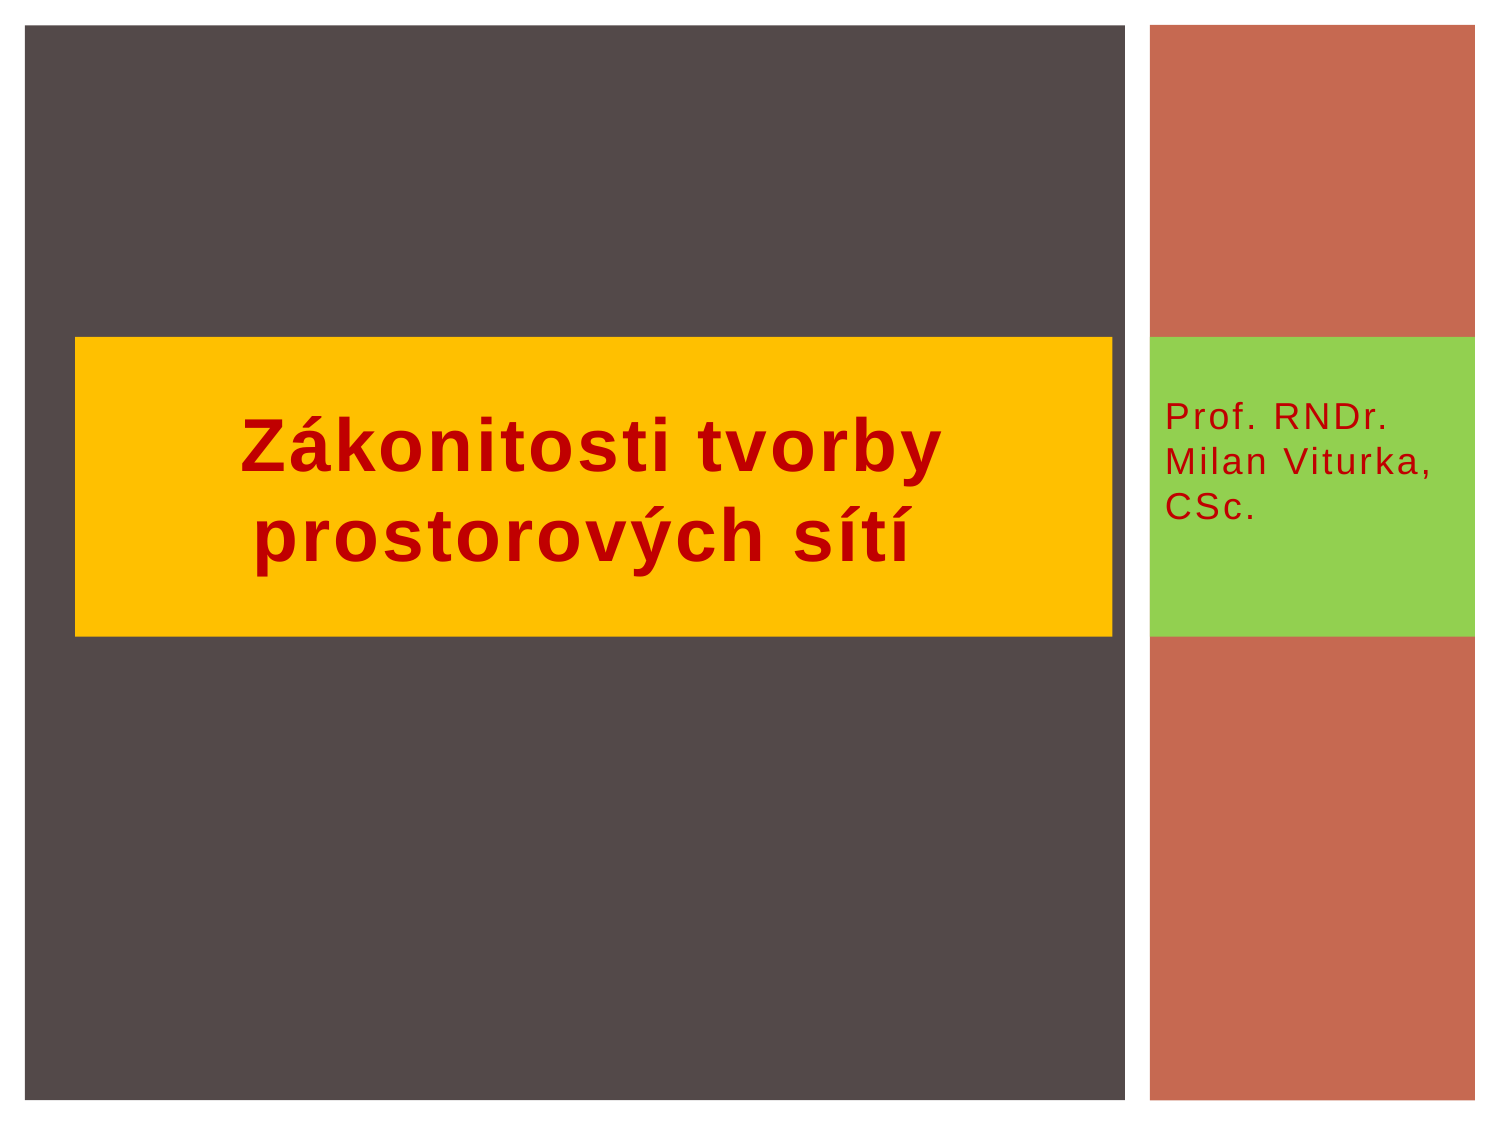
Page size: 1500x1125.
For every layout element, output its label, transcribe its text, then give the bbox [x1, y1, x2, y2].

subtitle Prof. RNDr. Milan Viturka, CSc. [1149, 336, 1475, 637]
title Zákonitosti tvorby prostorových sítí [75, 336, 1113, 637]
